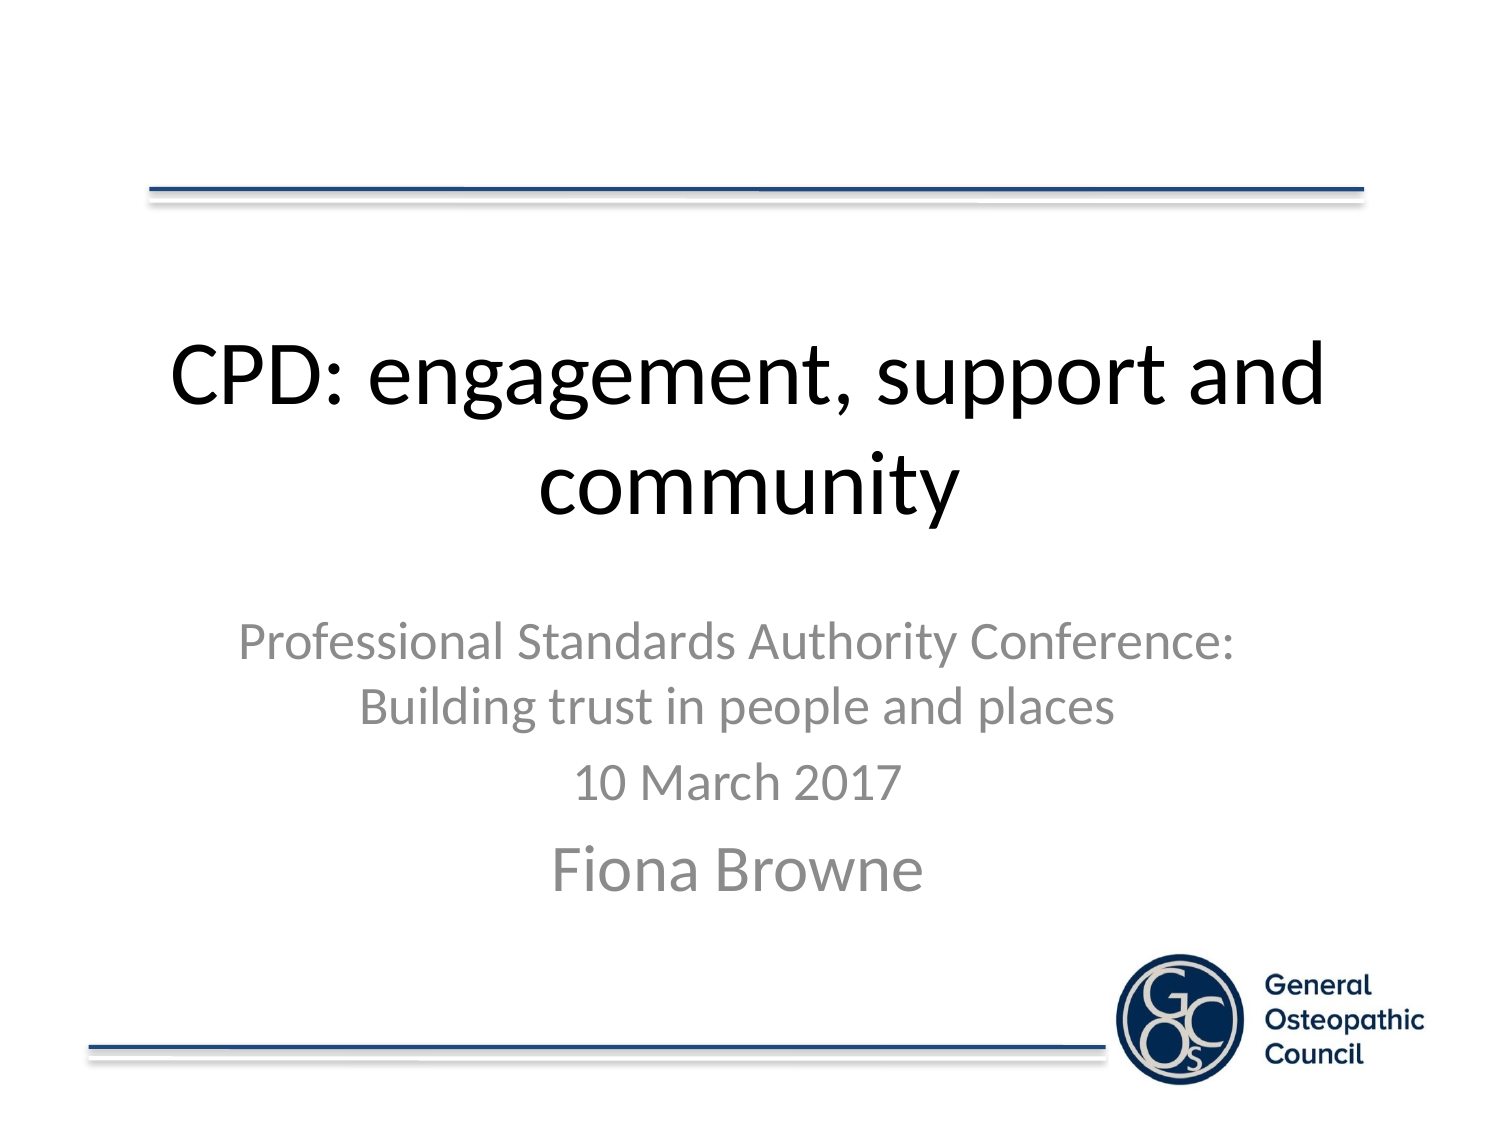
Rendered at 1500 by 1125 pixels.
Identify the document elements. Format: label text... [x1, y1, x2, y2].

title CPD: engagement, support and community [112, 302, 1388, 544]
subtitle Professional Standards Authority Conference: Building trust in people and places 10 March 2017 Fiona Browne [171, 597, 1306, 886]
picture [1109, 949, 1430, 1090]
